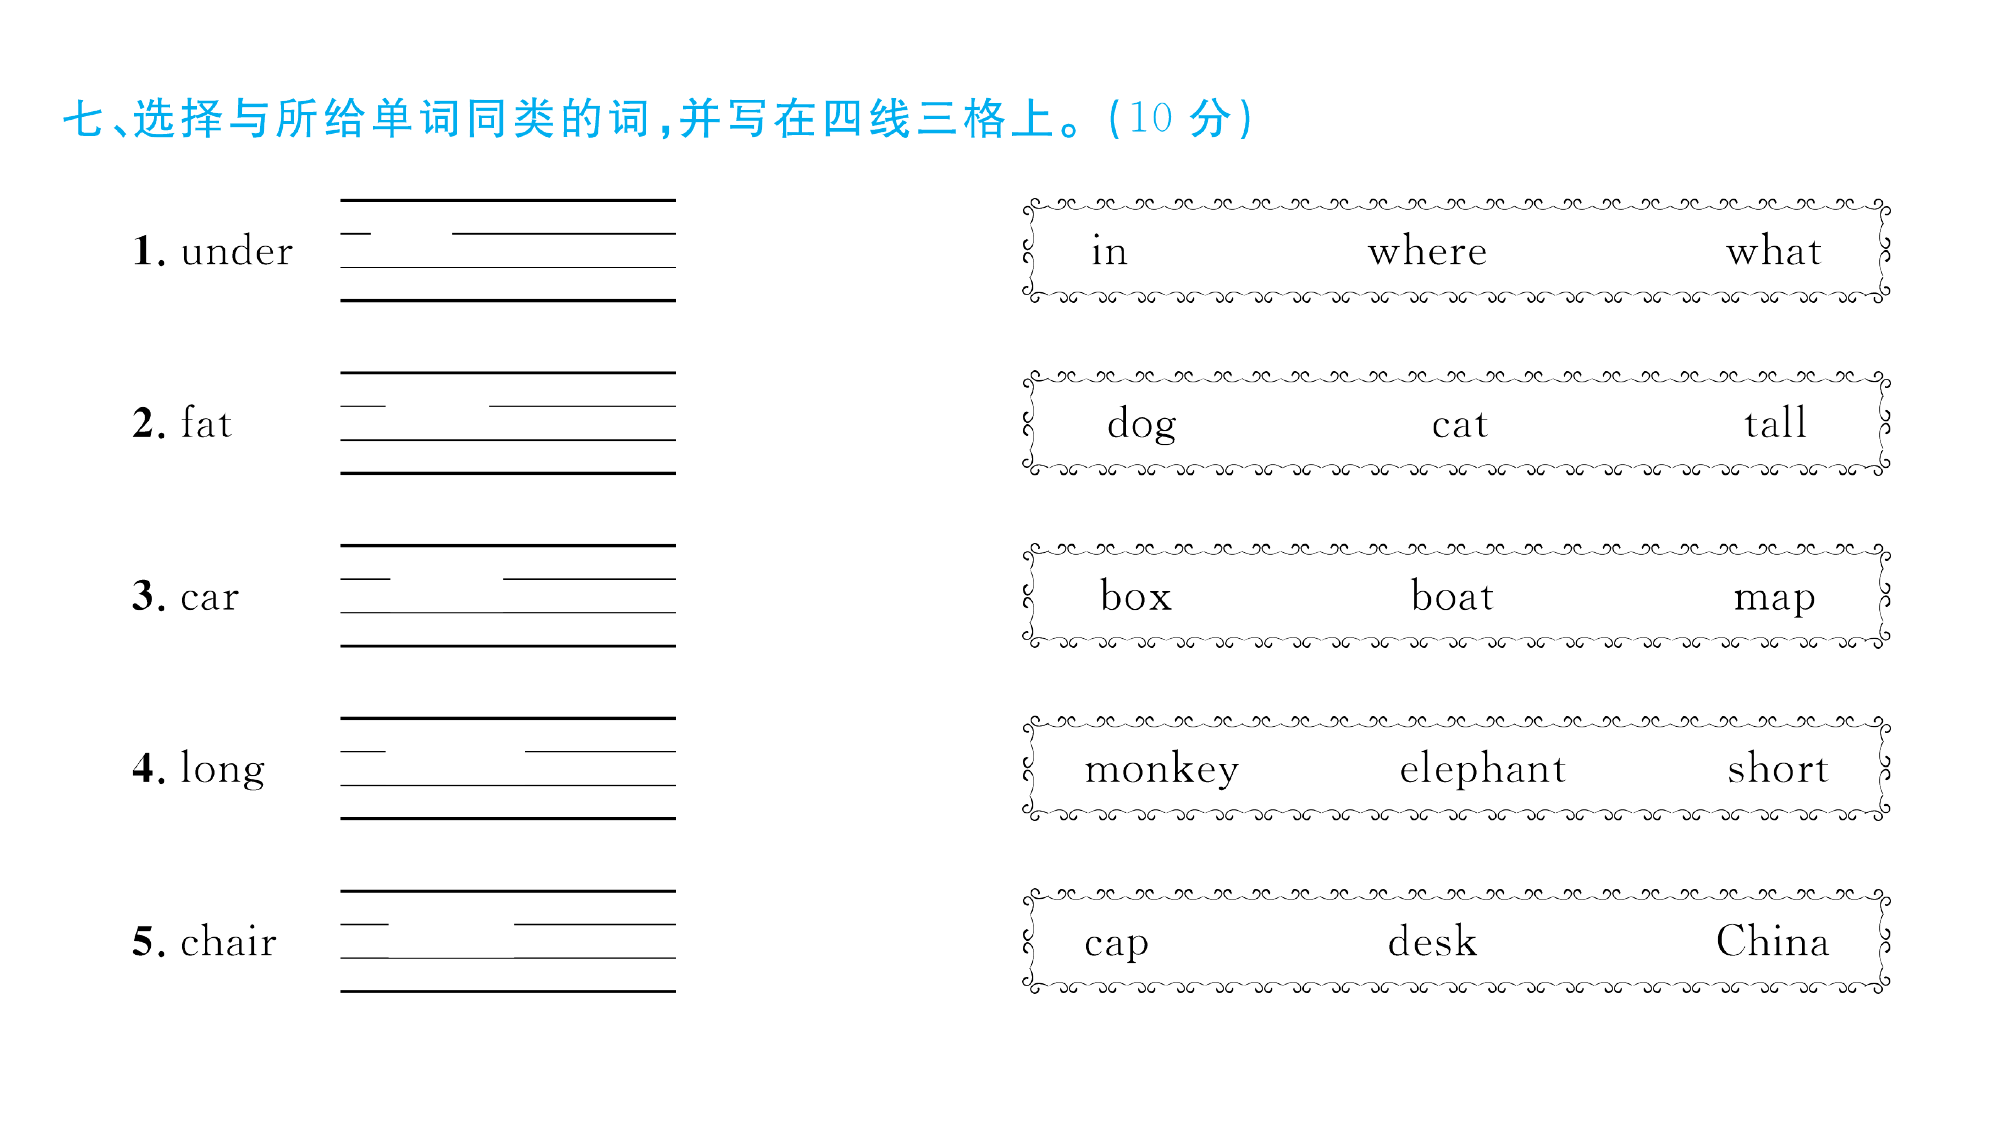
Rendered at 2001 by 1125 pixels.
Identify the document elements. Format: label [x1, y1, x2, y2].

picture [58, 71, 1932, 1017]
